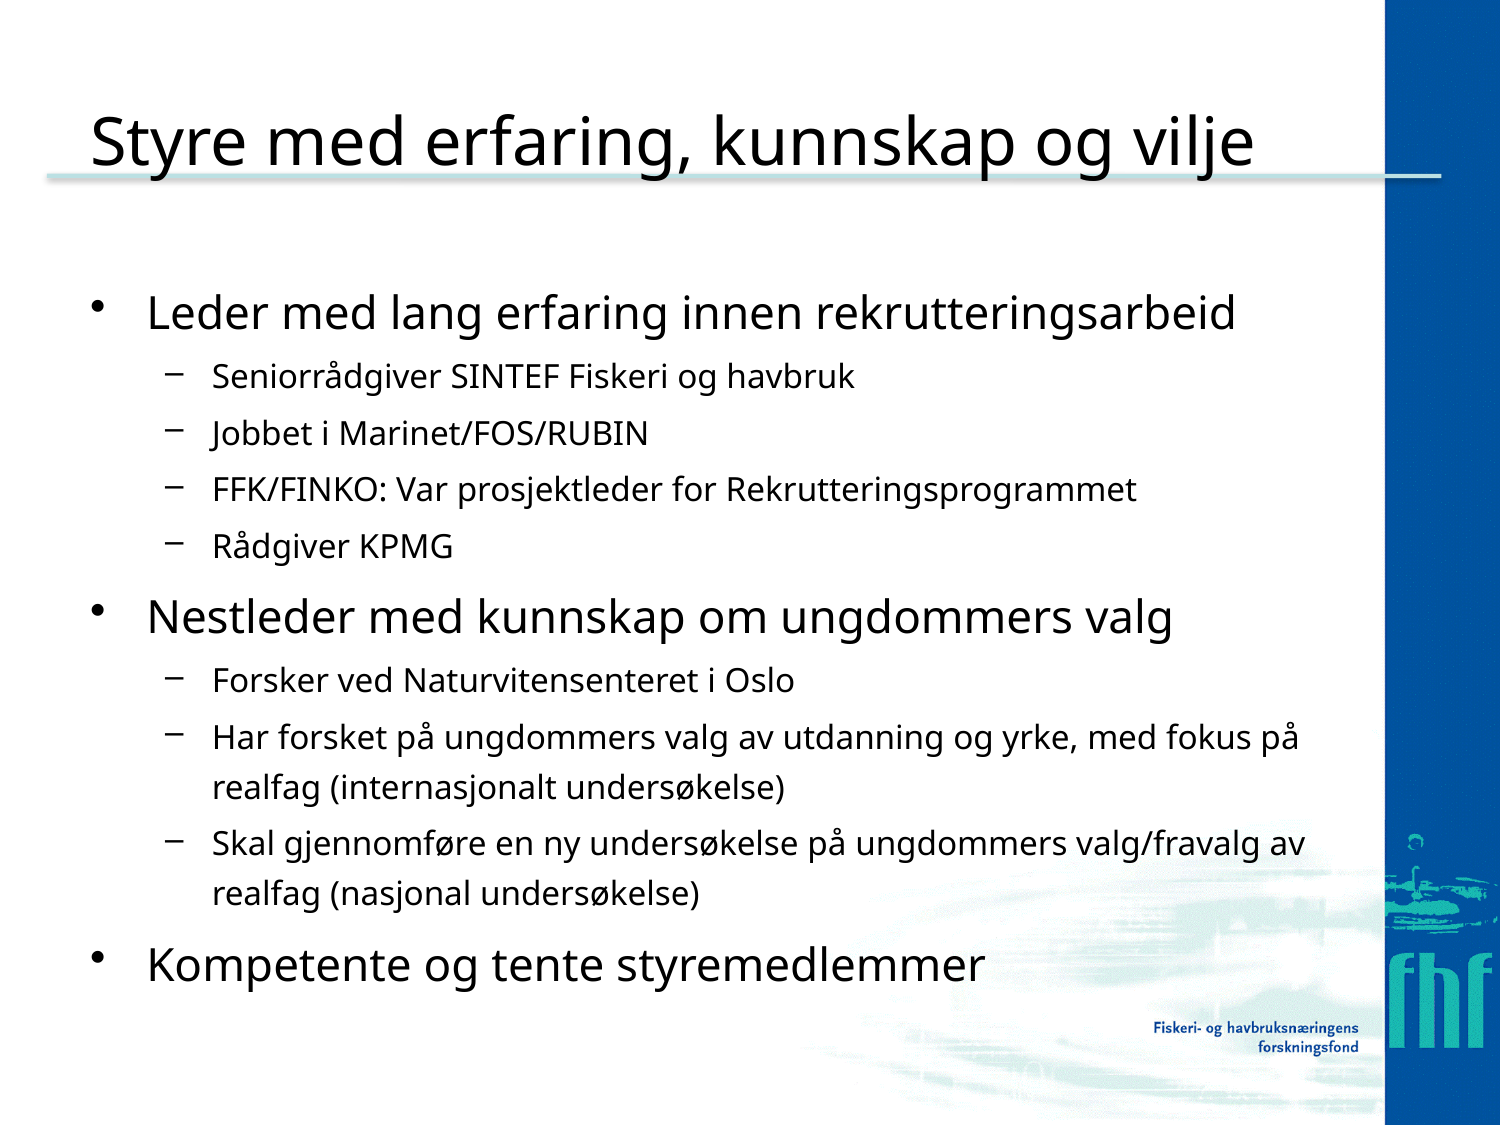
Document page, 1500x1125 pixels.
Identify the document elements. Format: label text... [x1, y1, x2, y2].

picture [665, 0, 1500, 1125]
list Leder med lang erfaring innen rekrutteringsarbeid Seniorrådgiver SINTEF Fiskeri og havbruk Jobbet i Marinet/FOS/RUBIN FFK/FINKO: Var prosjektleder for Rekrutteringsprogrammet Rådgiver KPMG Nestleder med kunnskap om ungdommers valg Forsker ved Naturvitensenteret i Oslo Har forsket på ungdommers valg av utdanning og yrke, med fokus på realfag (internasjonalt undersøkelse) Skal gjennomføre en ny undersøkelse på ungdommers valg/fravalg av realfag (nasjonal undersøkelse) Kompetente og tente styremedlemmer [75, 262, 1325, 1005]
title Styre med erfaring, kunnskap og vilje [75, 45, 1325, 233]
